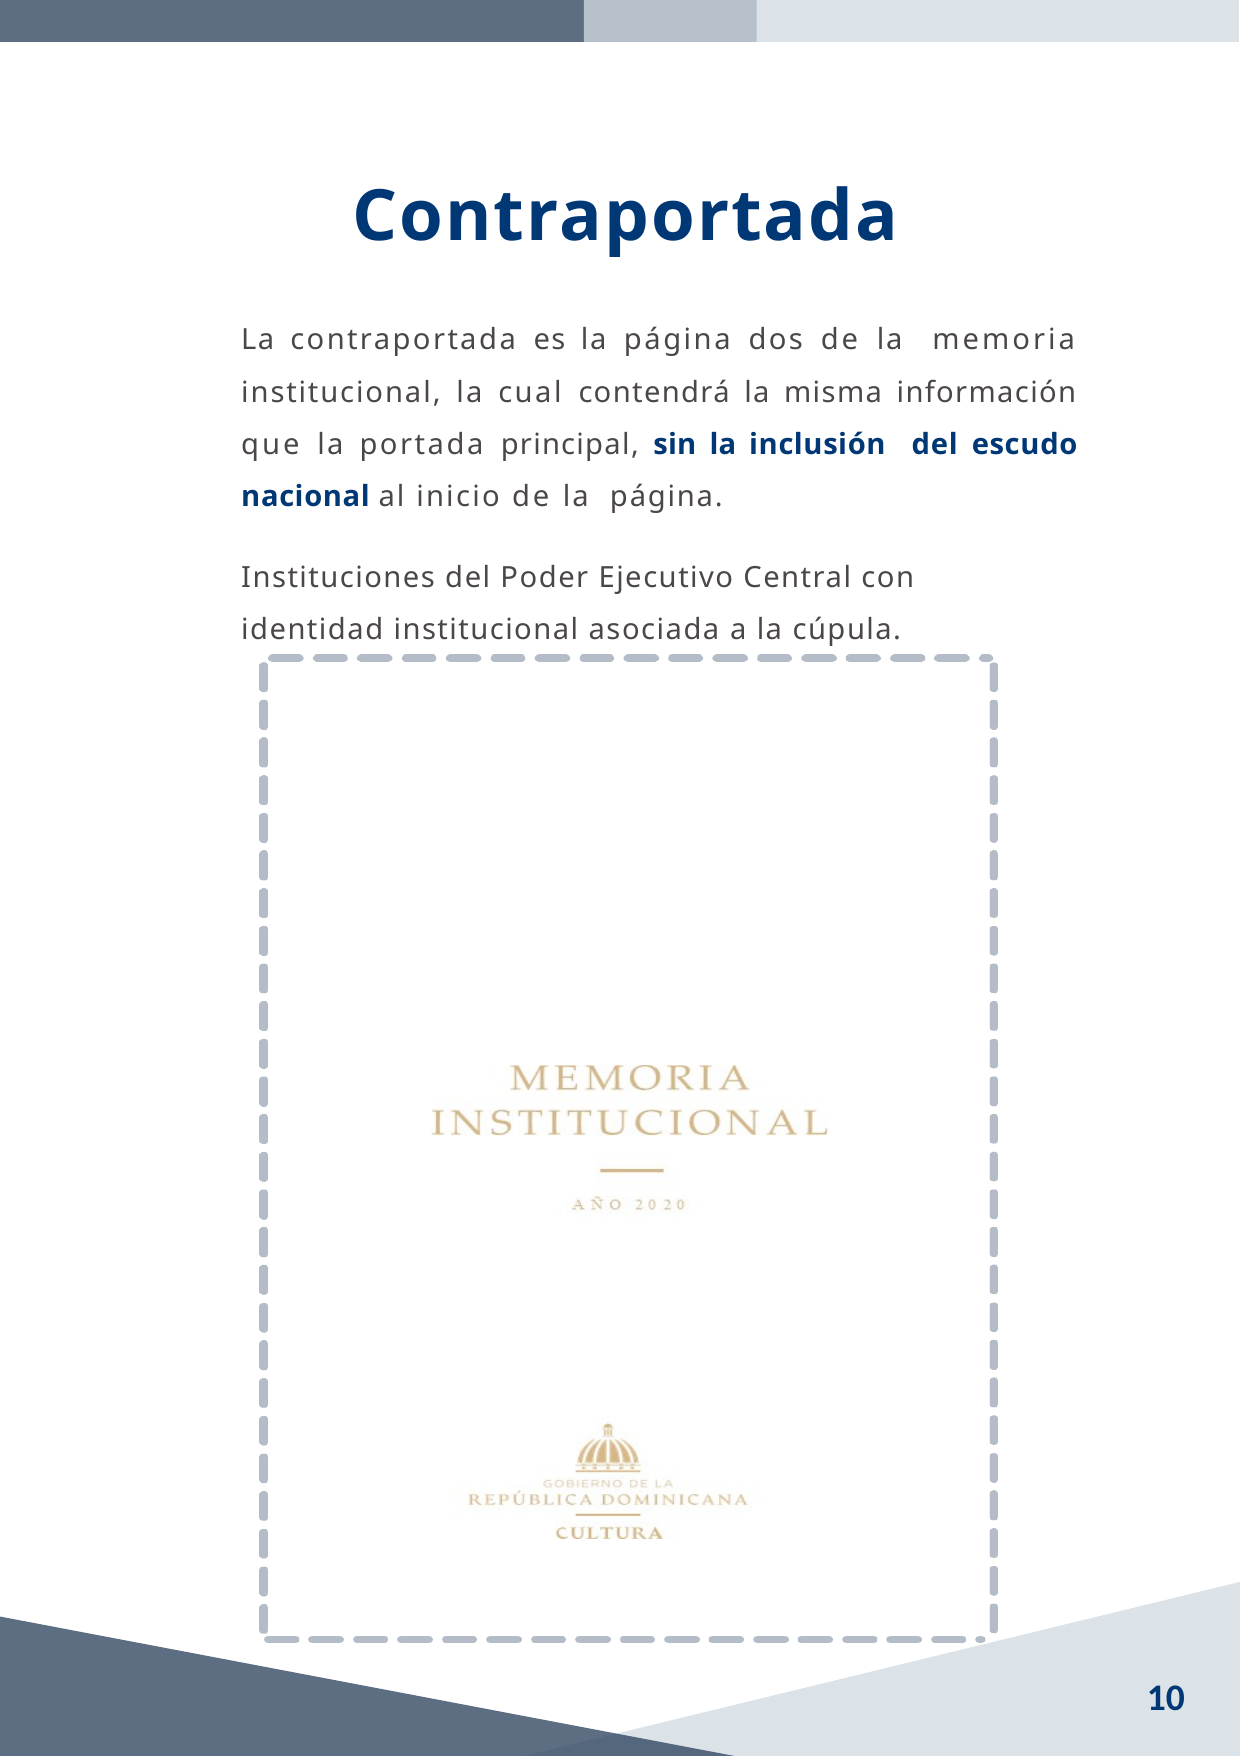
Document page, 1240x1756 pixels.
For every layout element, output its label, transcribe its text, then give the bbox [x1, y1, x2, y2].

text_box 10 [1132, 1665, 1210, 1725]
text_box [583, 0, 1239, 42]
text_box Instituciones del Poder Ejecutivo Central con identidad institucional asociada a la cúpula. [239, 538, 1133, 646]
title Contraportada [350, 167, 907, 292]
text_box La contraportada es la página dos de la memoria institucional, la cual contendrá la misma información que la portada principal, sin la inclusión del escudo nacional al inicio de la página. [239, 292, 1080, 513]
text_box [0, 1616, 735, 1756]
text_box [259, 654, 998, 1643]
text_box [0, 0, 583, 42]
text_box [619, 1581, 1240, 1756]
